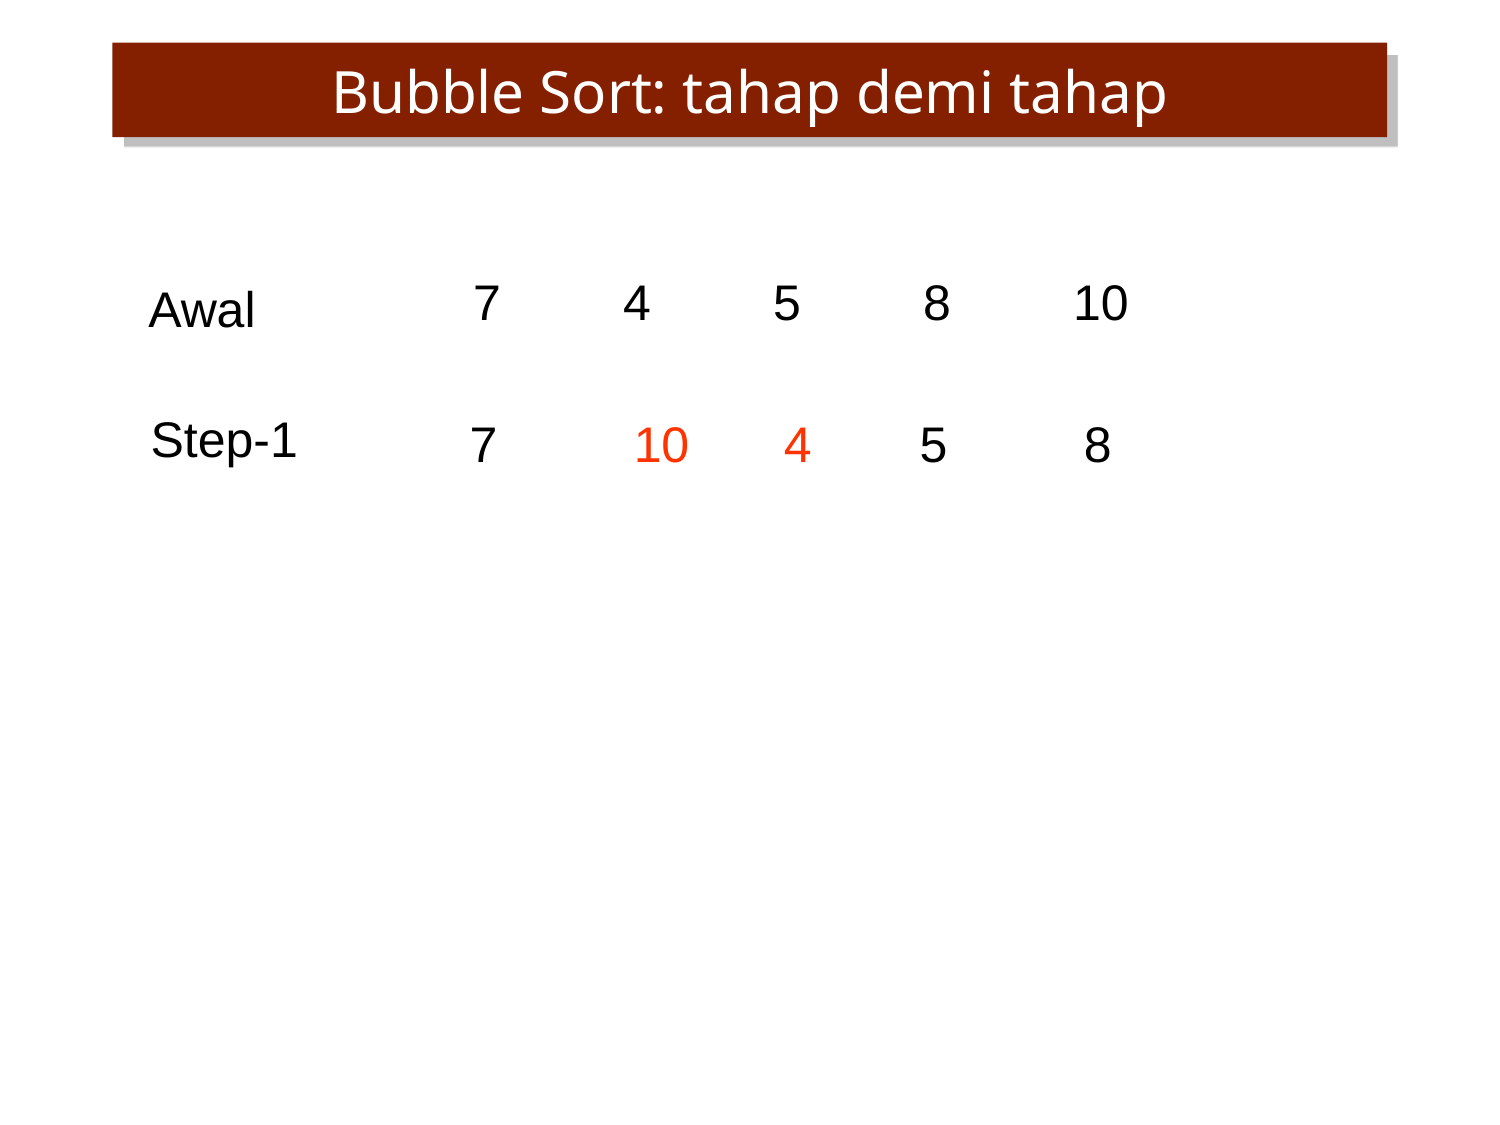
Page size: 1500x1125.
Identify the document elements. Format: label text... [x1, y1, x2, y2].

title Bubble Sort: tahap demi tahap [111, 42, 1388, 138]
text_box 7 10 4 5 8 [454, 404, 1127, 480]
text_box Awal [133, 270, 271, 346]
text_box 7 4 5 8 10 [458, 262, 1144, 339]
text_box Step-1 [135, 400, 313, 476]
